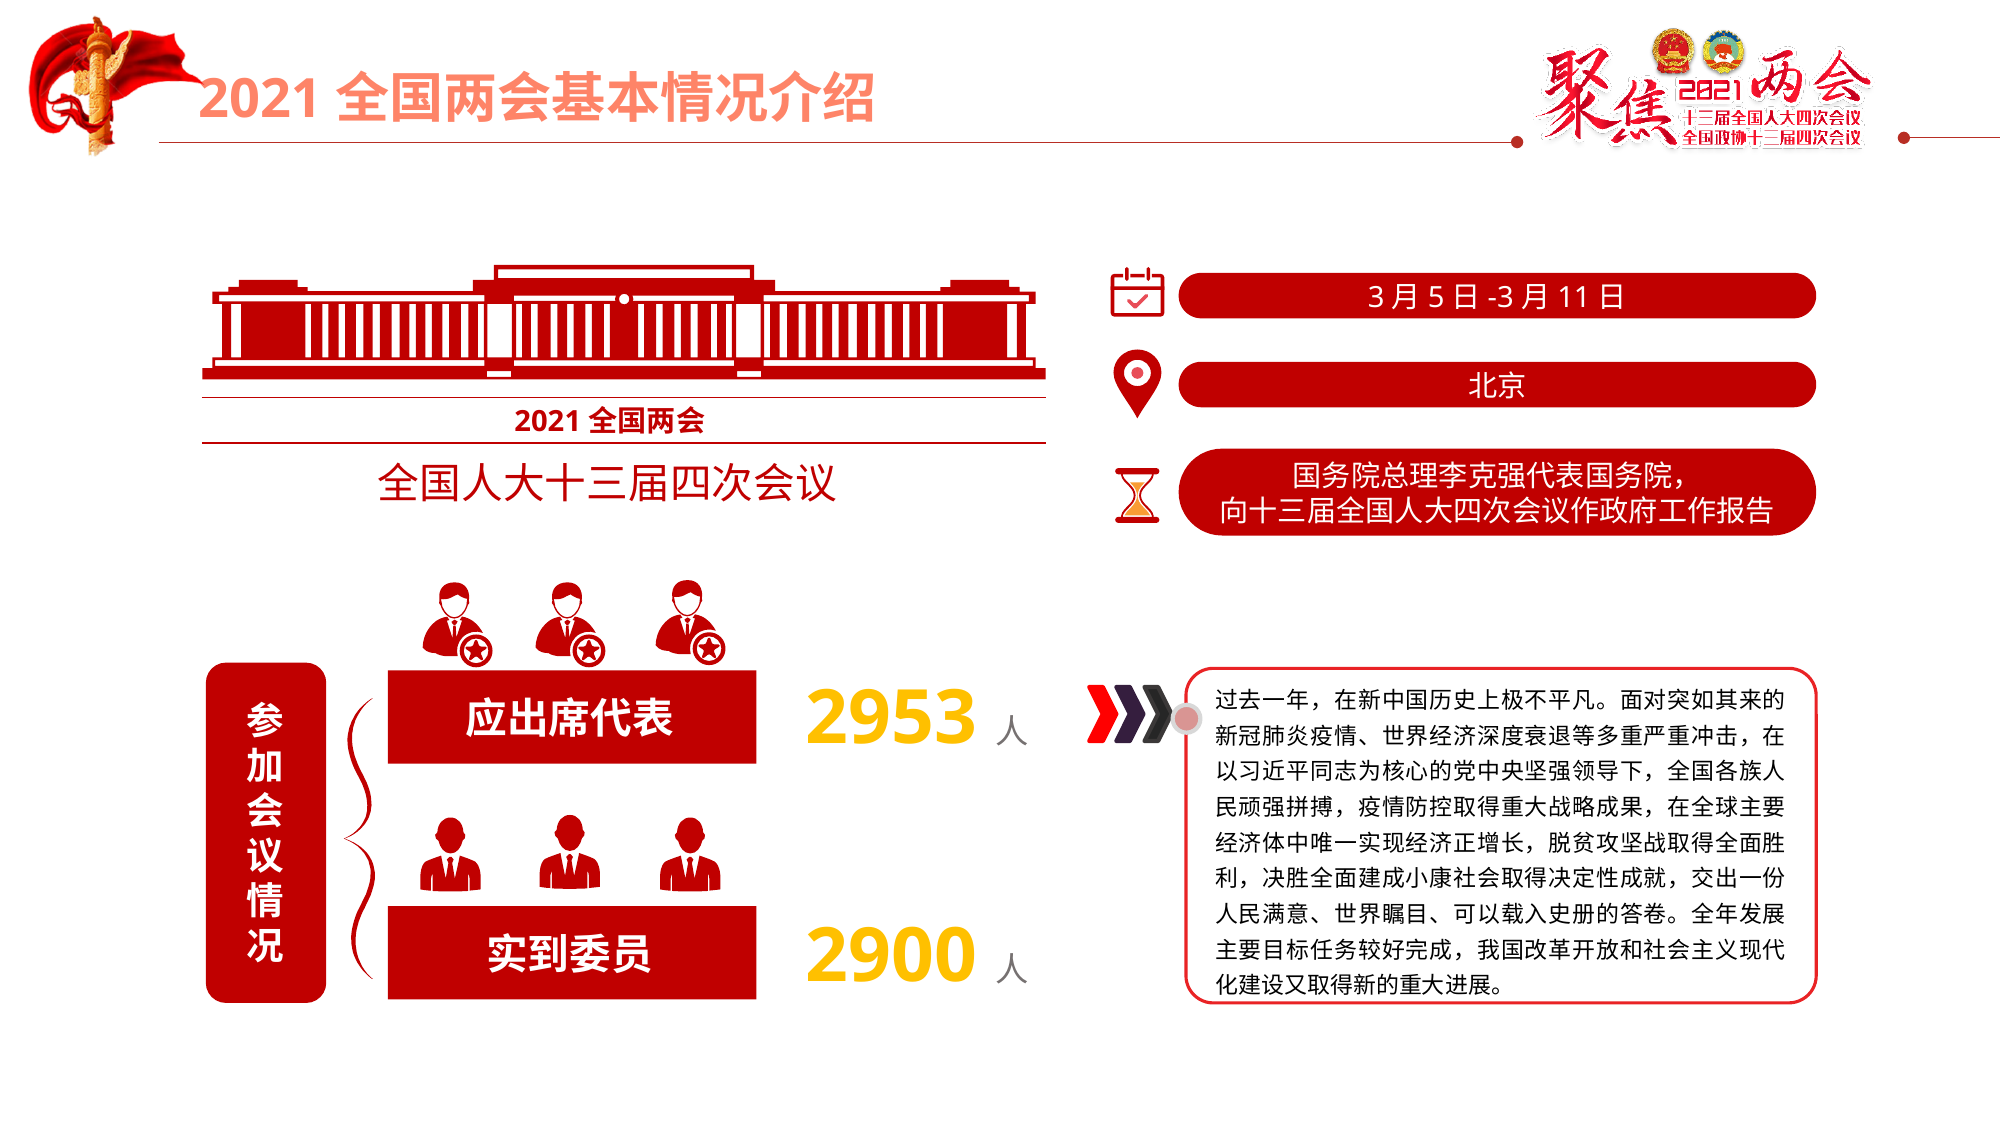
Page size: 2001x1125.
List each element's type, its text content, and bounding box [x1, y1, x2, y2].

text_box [202, 264, 1046, 380]
text_box 全国人大十三届四次会议 [363, 449, 894, 515]
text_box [205, 580, 1066, 1006]
text_box 国务院总理李克强代表国务院， 向十三届全国人大四次会议作政府工作报告 [1177, 447, 1818, 537]
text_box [1172, 668, 1817, 1003]
text_box 北京 [1177, 360, 1818, 409]
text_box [1113, 349, 1162, 419]
text_box 2021全国两会 [372, 398, 848, 442]
picture [6, 15, 220, 163]
text_box 3月5日-3月11日 [1177, 271, 1818, 320]
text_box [1115, 467, 1160, 523]
picture [1518, 13, 1890, 162]
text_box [1110, 266, 1165, 317]
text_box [1089, 686, 1172, 742]
